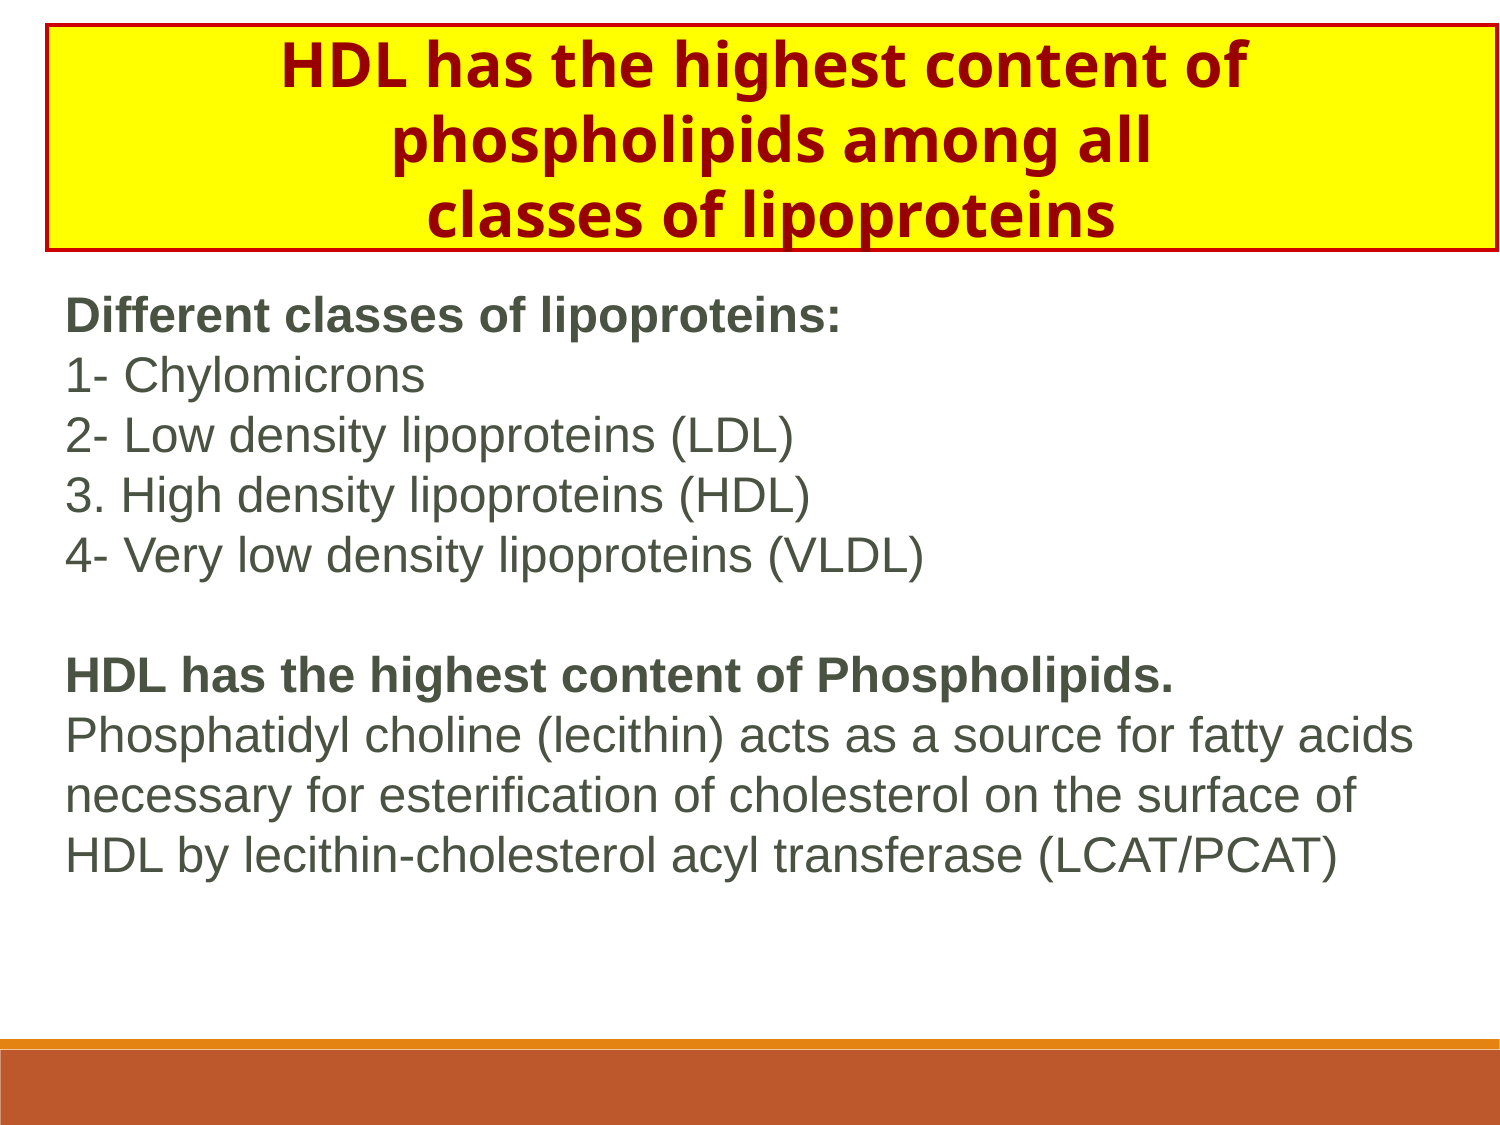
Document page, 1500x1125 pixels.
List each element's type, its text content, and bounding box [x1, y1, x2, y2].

text_box HDL has the highest content of phospholipids among all classes of lipoproteins [47, 24, 1497, 250]
text_box Different classes of lipoproteins: 1- Chylomicrons 2- Low density lipoproteins (LDL) 3. High density lipoproteins (HDL) 4- Very low density lipoproteins (VLDL) HDL has the highest content of Phospholipids. Phosphatidyl choline (lecithin) acts as a source for fatty acids necessary for esterification of cholesterol on the surface of HDL by lecithin-cholesterol acyl transferase (LCAT/PCAT) [50, 274, 1470, 950]
